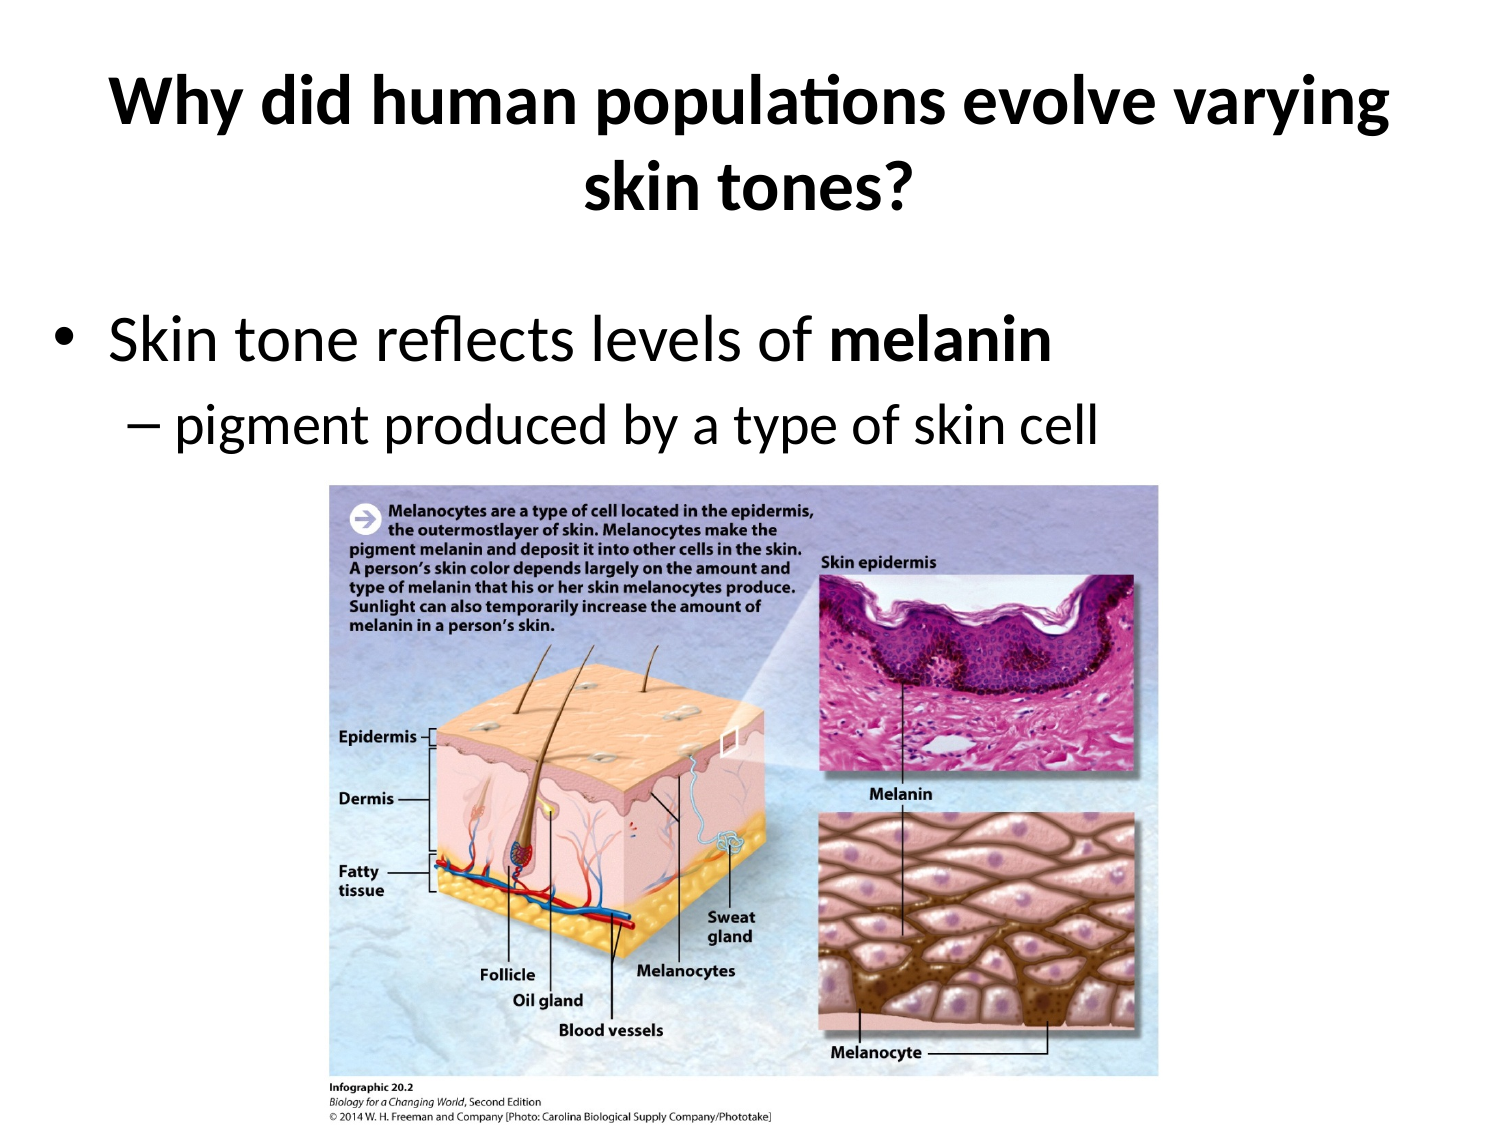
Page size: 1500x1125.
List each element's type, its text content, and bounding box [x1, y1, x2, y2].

title Why did human populations evolve varying skin tones? [75, 45, 1425, 233]
picture [324, 480, 1163, 1125]
list Skin tone reflects levels of melanin pigment produced by a type of skin cell [37, 287, 1425, 513]
